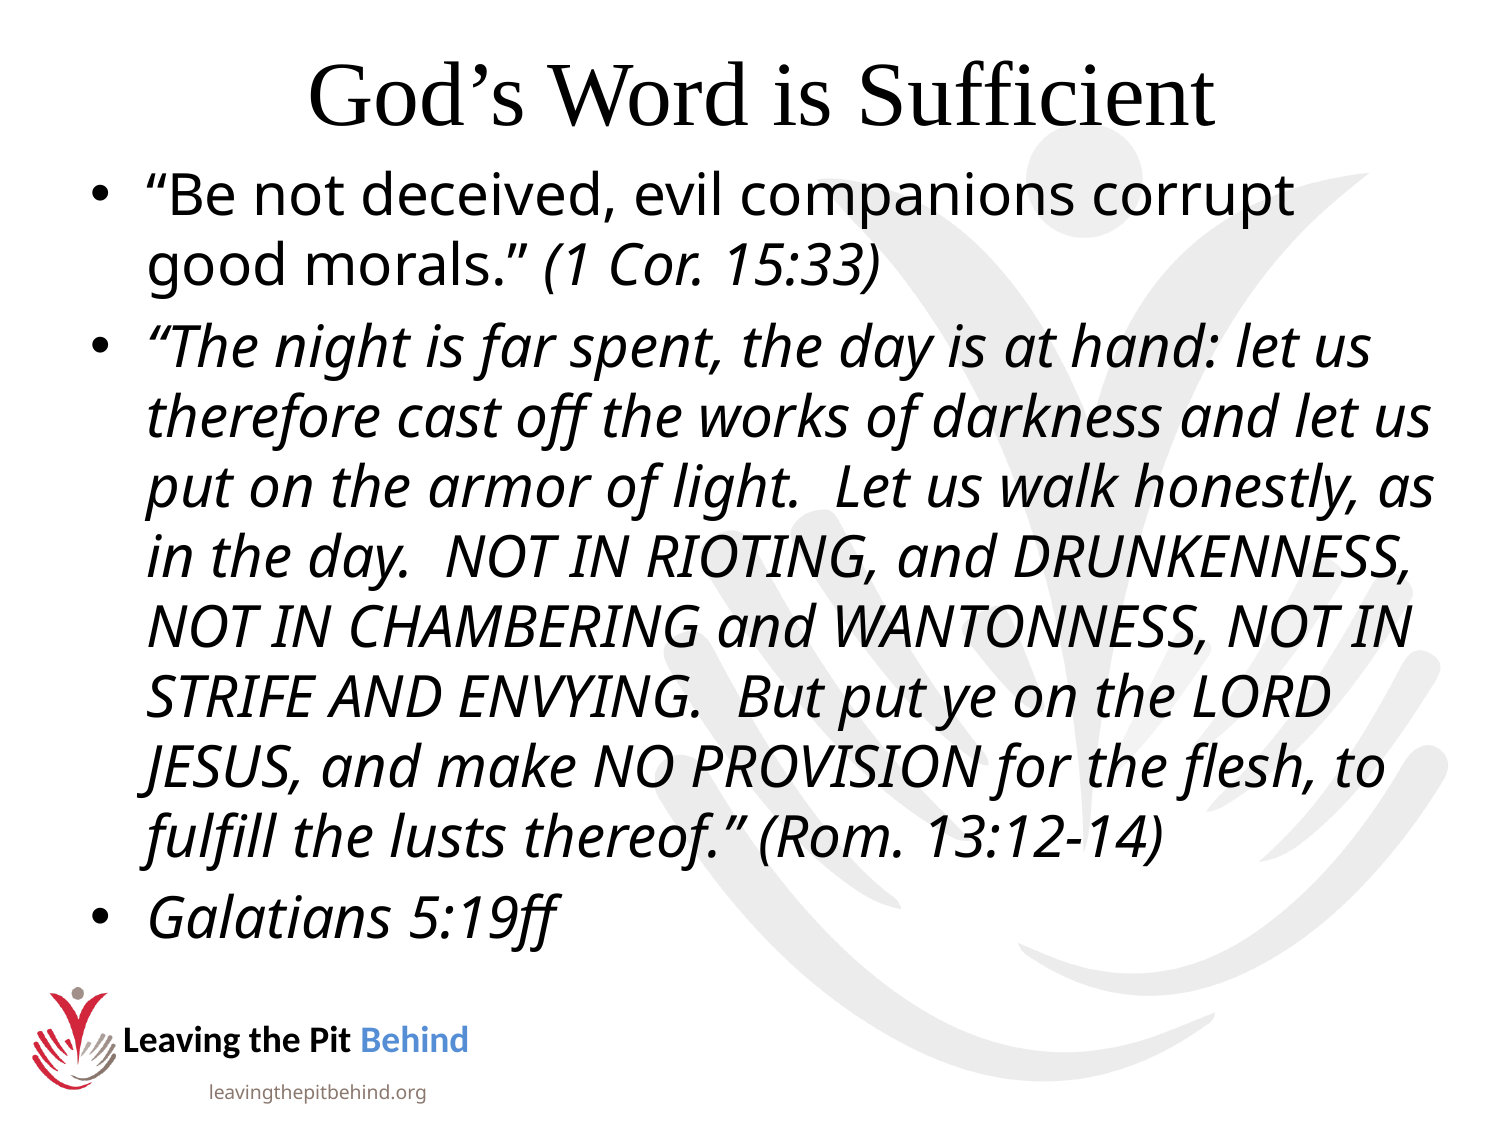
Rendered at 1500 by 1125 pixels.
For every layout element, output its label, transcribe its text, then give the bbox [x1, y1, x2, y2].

picture [32, 987, 118, 1096]
text_box God’s Word is Sufficient [124, 0, 1400, 188]
list “Be not deceived, evil companions corrupt good morals.” (1 Cor. 15:33) “The night is far spent, the day is at hand: let us therefore cast off the works of darkness and let us put on the armor of light. Let us walk honestly, as in the day. NOT IN RIOTING, and DRUNKENNESS, NOT IN CHAMBERING and WANTONNESS, NOT IN STRIFE AND ENVYING. But put ye on the LORD JESUS, and make NO PROVISION for the flesh, to fulfill the lusts thereof.” (Rom. 13:12-14) Galatians 5:19ff [75, 149, 1463, 825]
